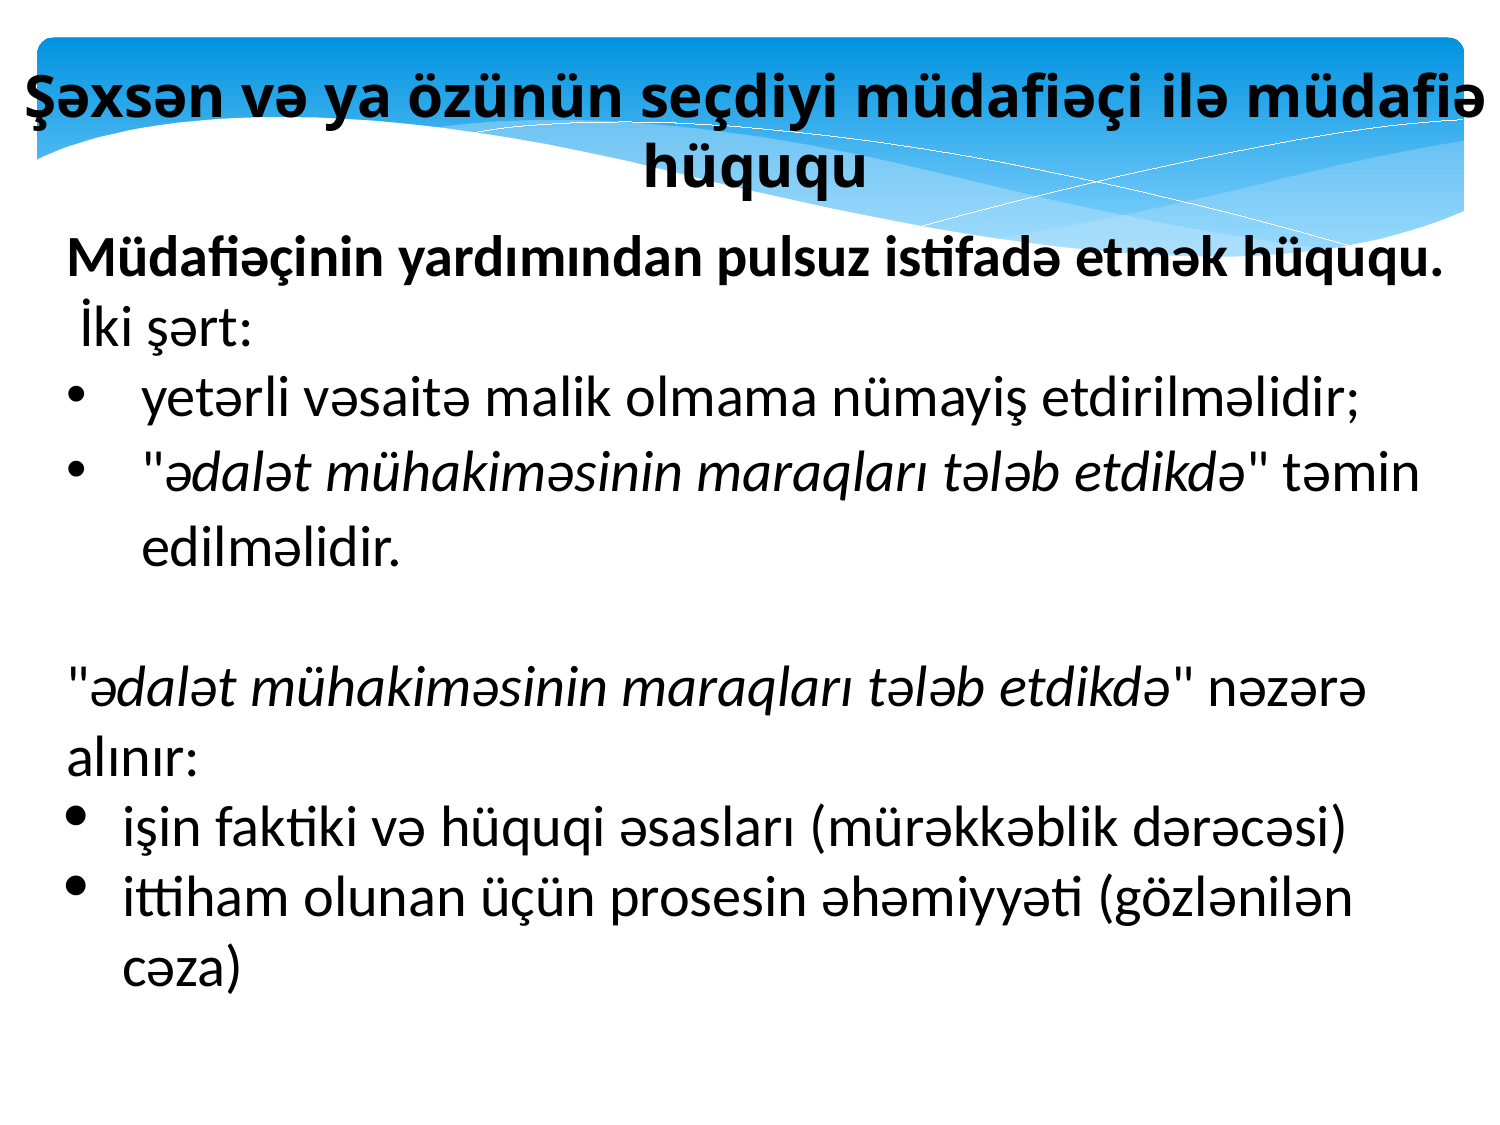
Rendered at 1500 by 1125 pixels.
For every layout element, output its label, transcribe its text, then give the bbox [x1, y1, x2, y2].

text_box Şəxsən və ya özünün seçdiyi müdafiəçi ilə müdafiə hüququ [0, 51, 1500, 207]
text_box Müdafiəçinin yardımından pulsuz istifadə etmək hüququ. İki şərt: yetərli vəsaitə malik olmama nümayiş etdirilməlidir; "ədalət mühakiməsinin maraqları tələb etdikdə" təmin edilməlidir. "ədalət mühakiməsinin maraqları tələb etdikdə" nəzərə alınır: işin faktiki və hüquqi əsasları (mürəkkəblik dərəcəsi) ittiham olunan üçün prosesin əhəmiyyəti (gözlənilən cəza) [51, 210, 1472, 1006]
